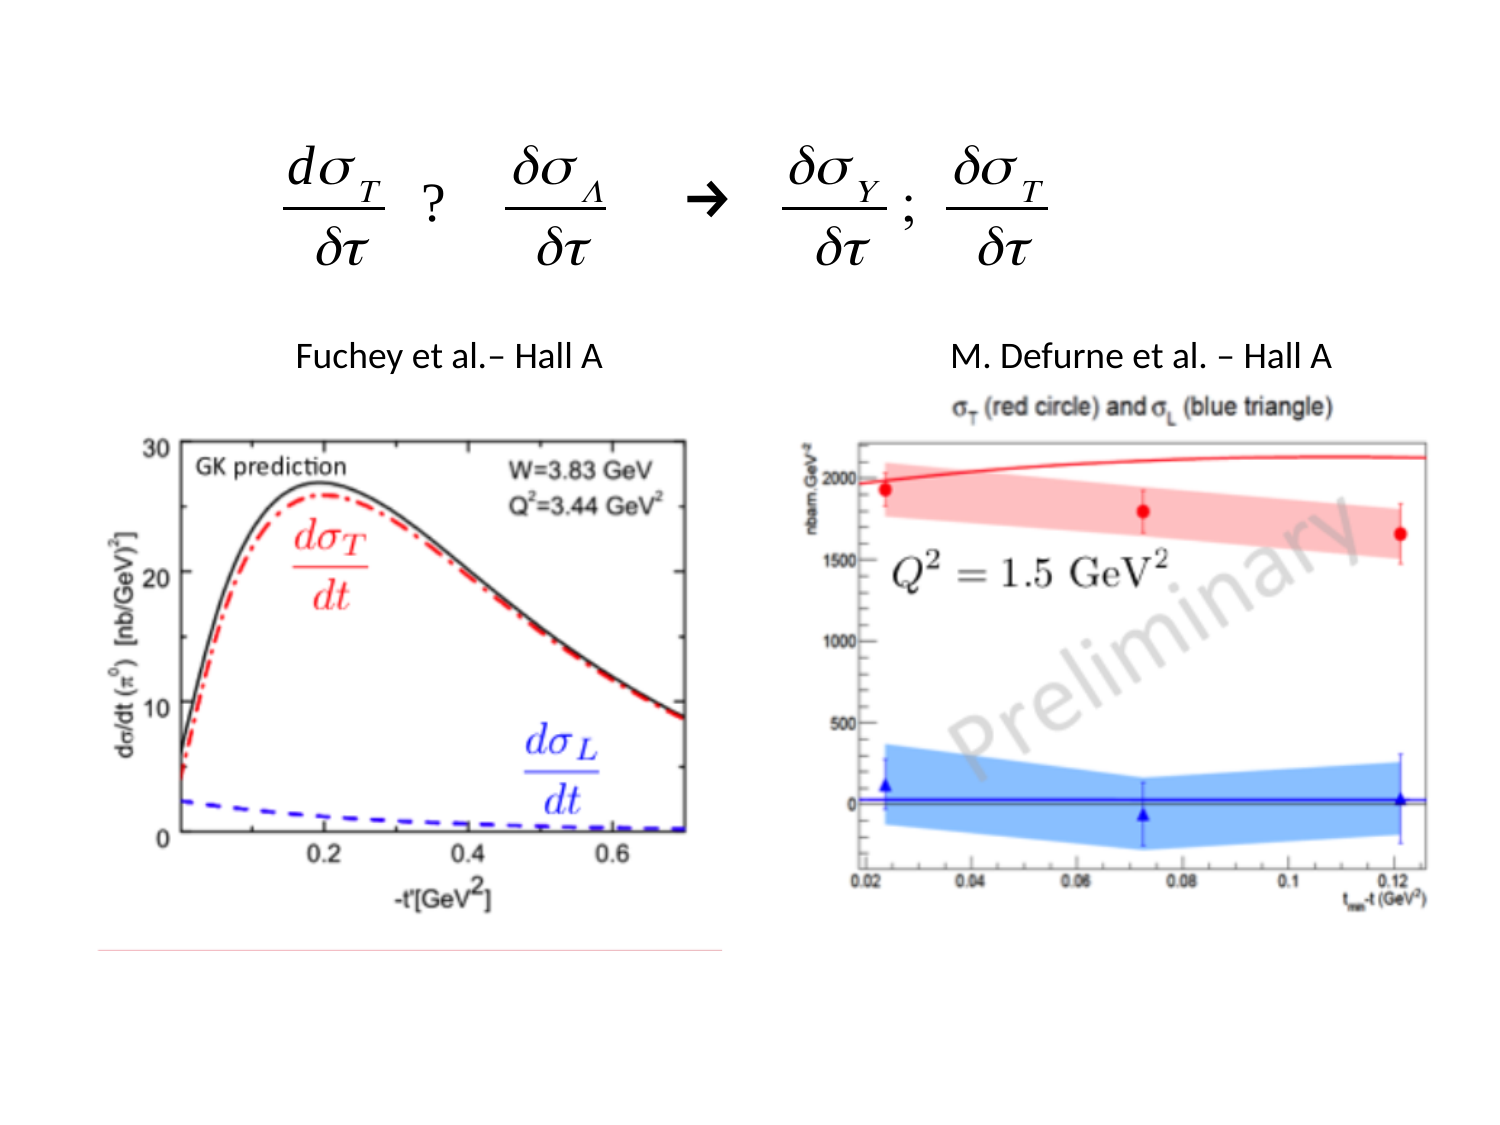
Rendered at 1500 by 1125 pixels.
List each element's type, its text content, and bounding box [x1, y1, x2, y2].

text_box Fuchey et al.– Hall A [280, 323, 619, 353]
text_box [273, 124, 1060, 278]
picture [99, 354, 723, 980]
picture [788, 314, 1455, 982]
